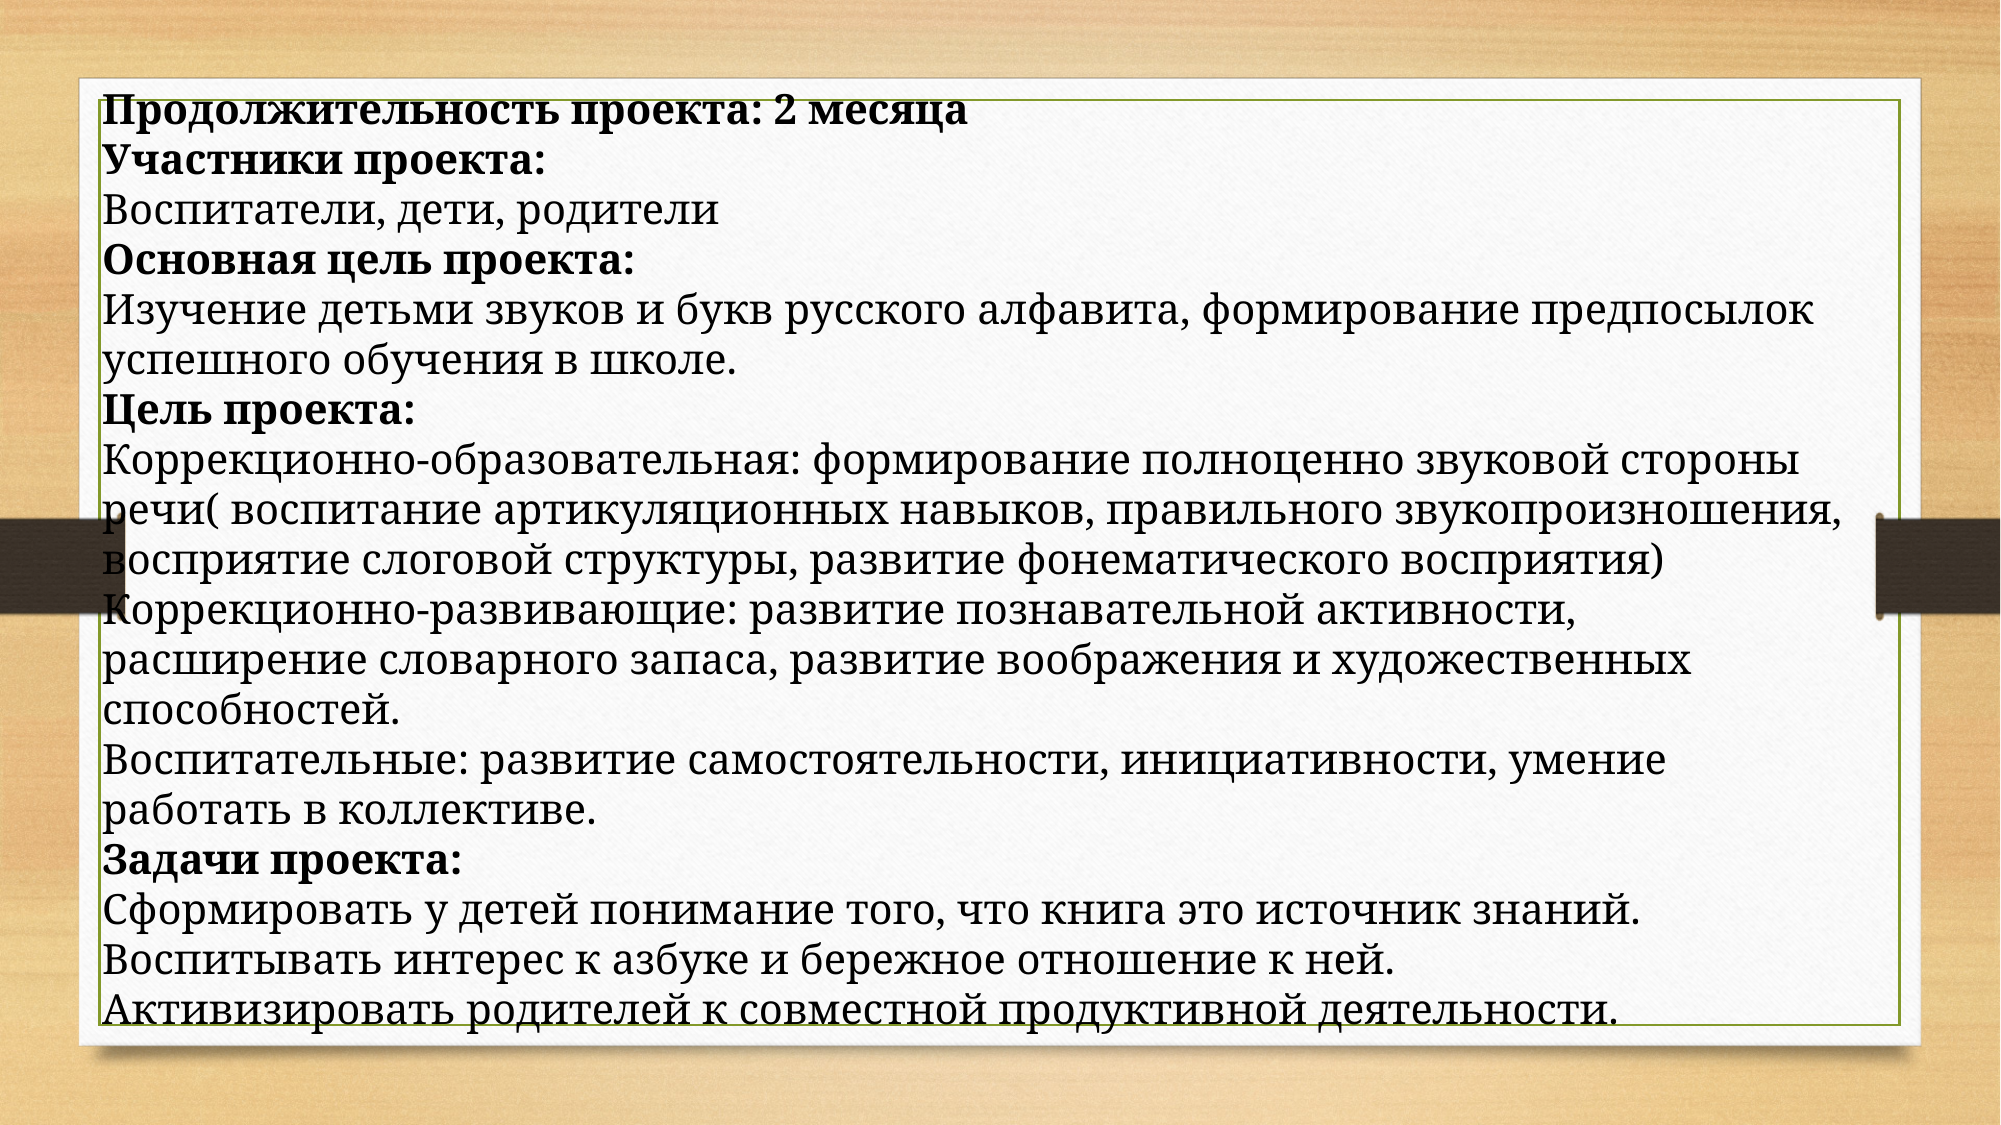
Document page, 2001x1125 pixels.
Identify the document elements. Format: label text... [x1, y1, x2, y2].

text_box Продолжительность проекта: 2 месяца Участники проекта: Воспитатели, дети, родители Основная цель проекта: Изучение детьми звуков и букв русского алфавита, формирование предпосылок успешного обучения в школе. Цель проекта: Коррекционно-образовательная: формирование полноценно звуковой стороны речи( воспитание артикуляционных навыков, правильного звукопроизношения, восприятие слоговой структуры, развитие фонематического восприятия) Коррекционно-развивающие: развитие познавательной активности, расширение словарного запаса, развитие воображения и художественных способностей. Воспитательные: развитие самостоятельности, инициативности, умение работать в коллективе. Задачи проекта: Сформировать у детей понимание того, что книга это источник знаний. Воспитывать интерес к азбуке и бережное отношение к ней. Активизировать родителей к совместной продуктивной деятельности. [87, 75, 1865, 1041]
picture [0, 0, 2001, 1125]
